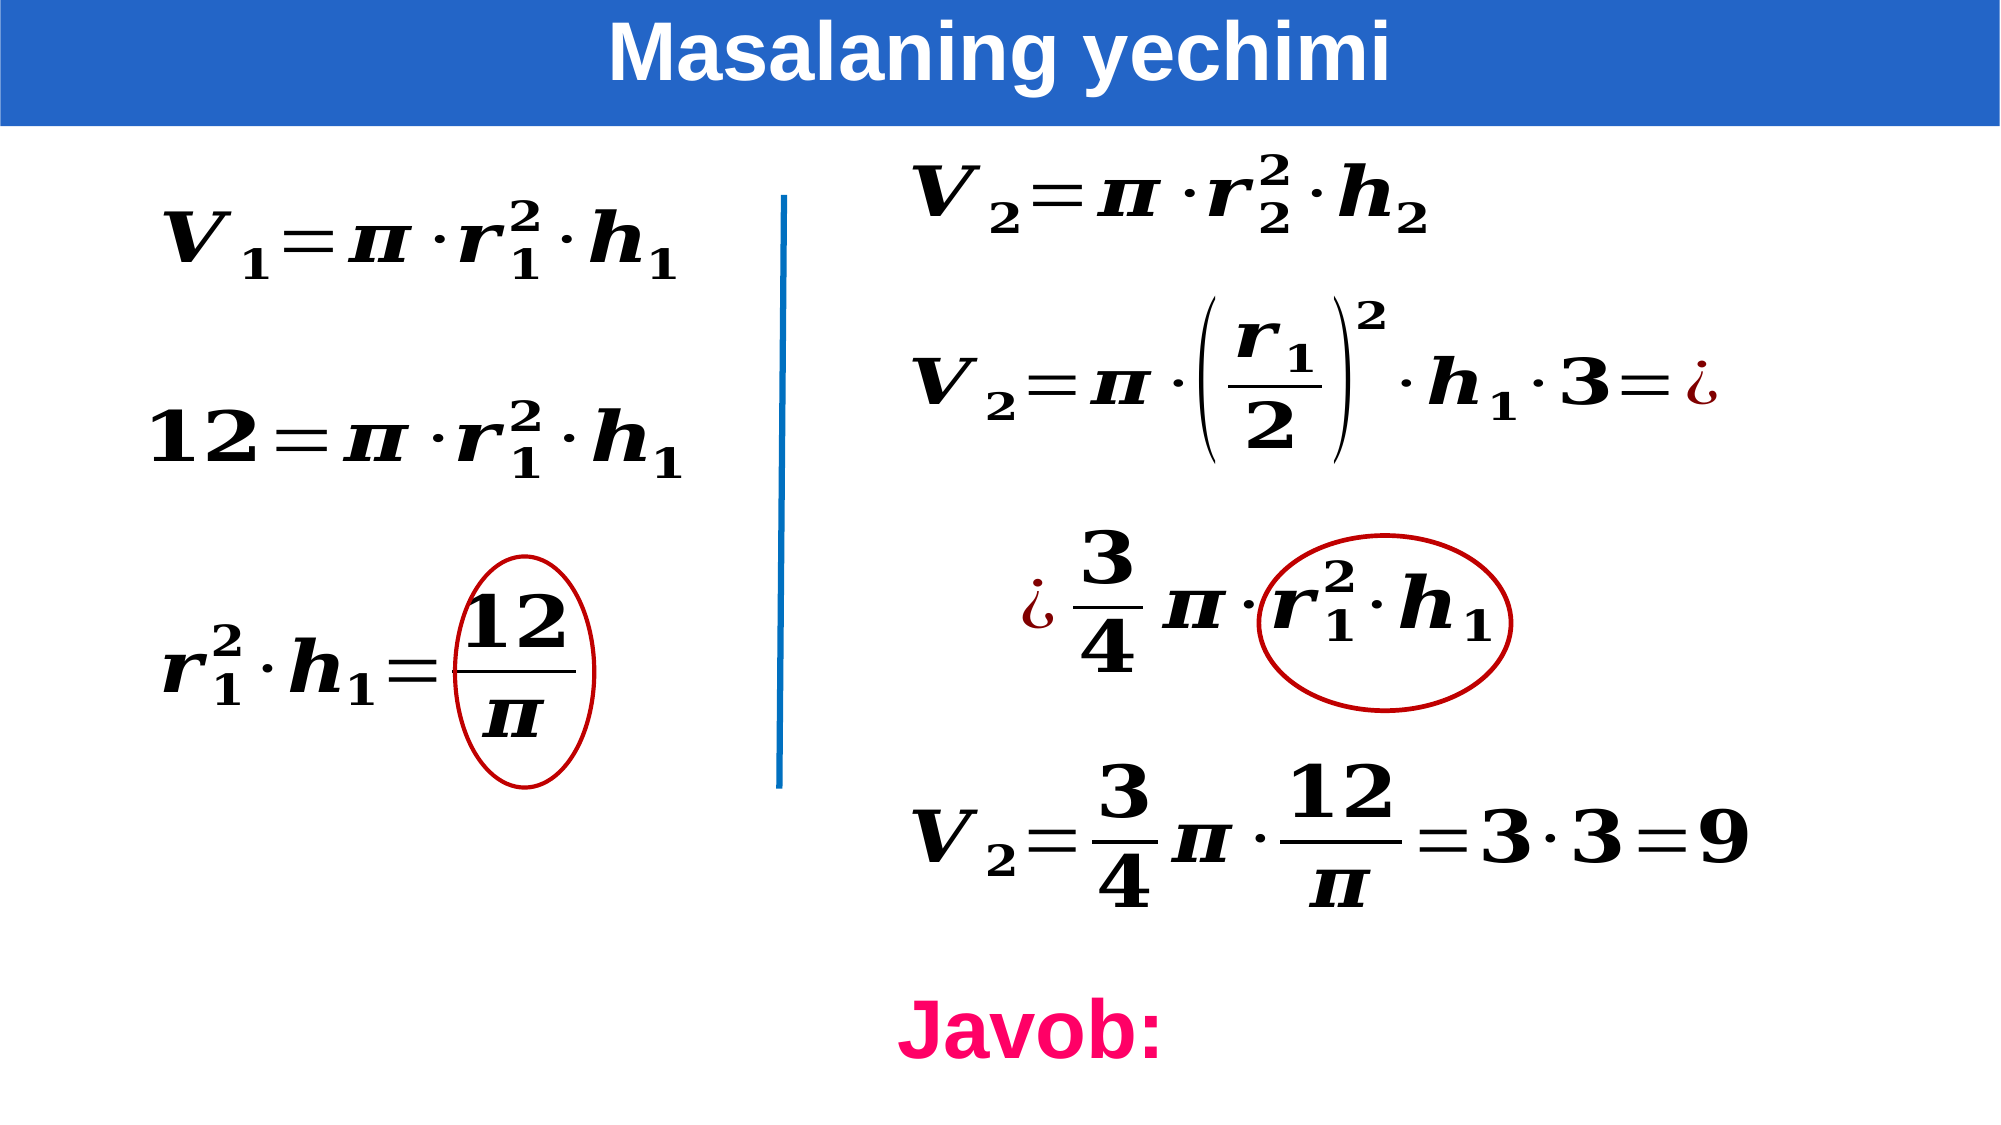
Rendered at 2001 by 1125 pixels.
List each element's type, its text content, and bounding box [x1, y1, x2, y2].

text_box Masalaning yechimi [0, 0, 2000, 127]
text_box [1256, 533, 1514, 714]
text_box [779, 194, 785, 789]
text_box [452, 554, 597, 790]
